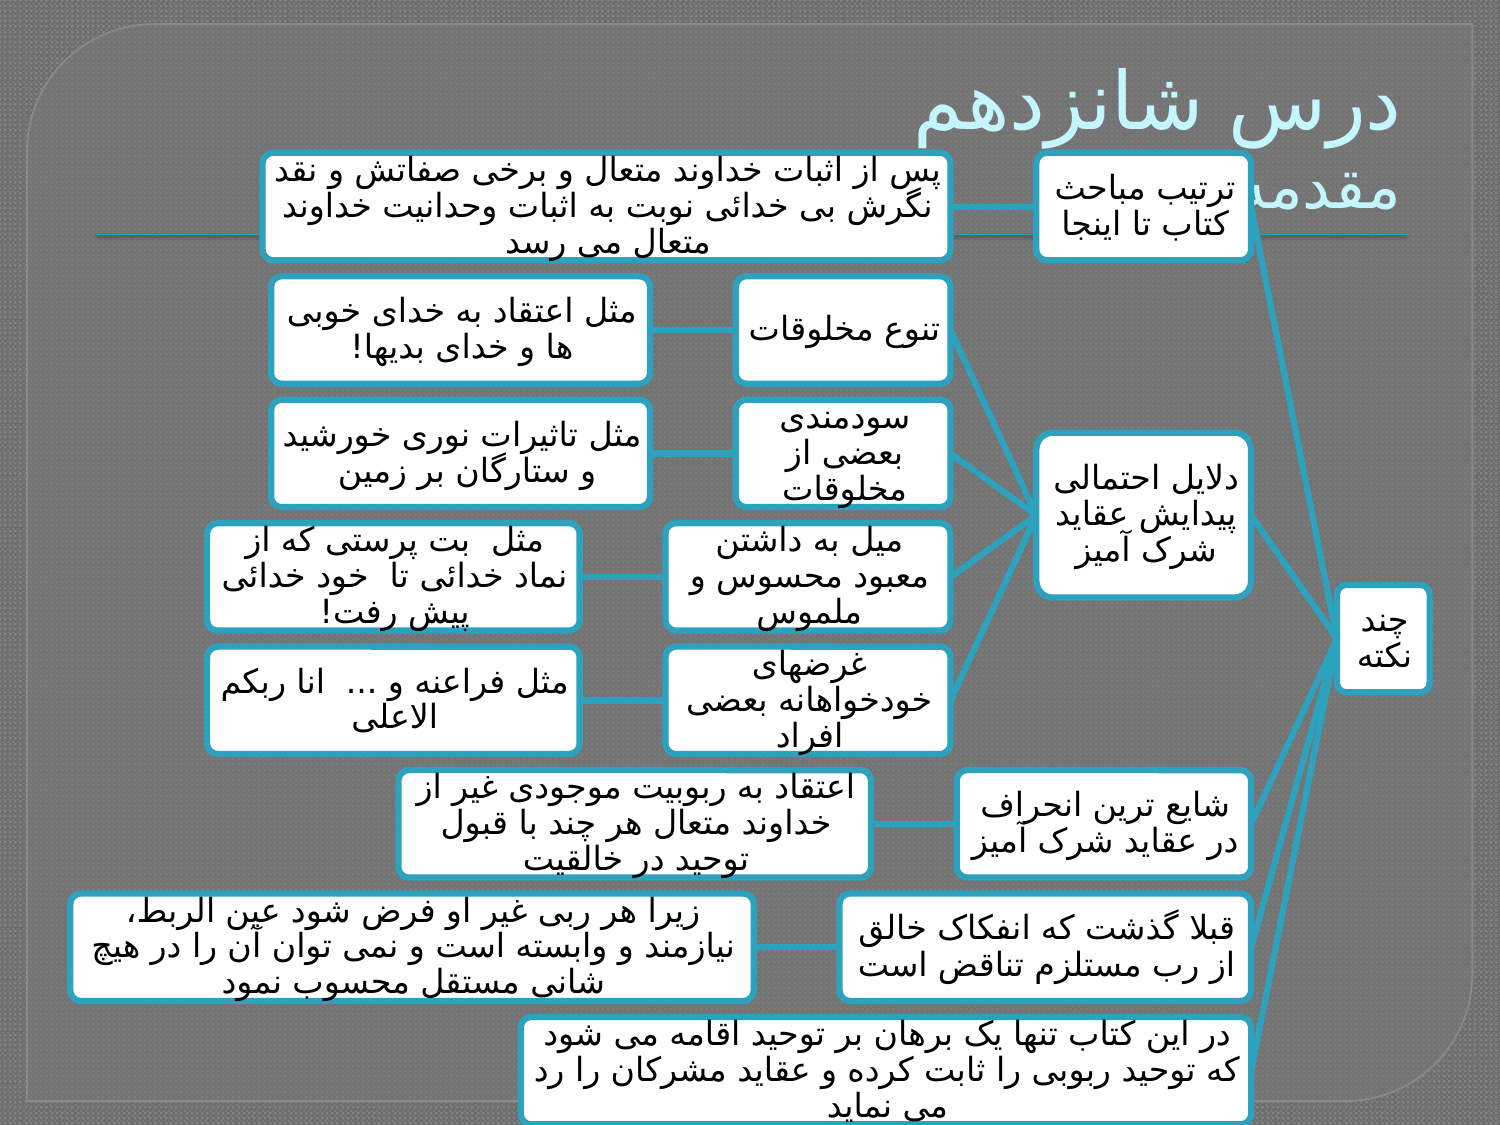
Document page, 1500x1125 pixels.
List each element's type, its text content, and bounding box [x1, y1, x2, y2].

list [0, 152, 1500, 1125]
title درس شانزدهم مقدمه [75, 41, 1425, 152]
